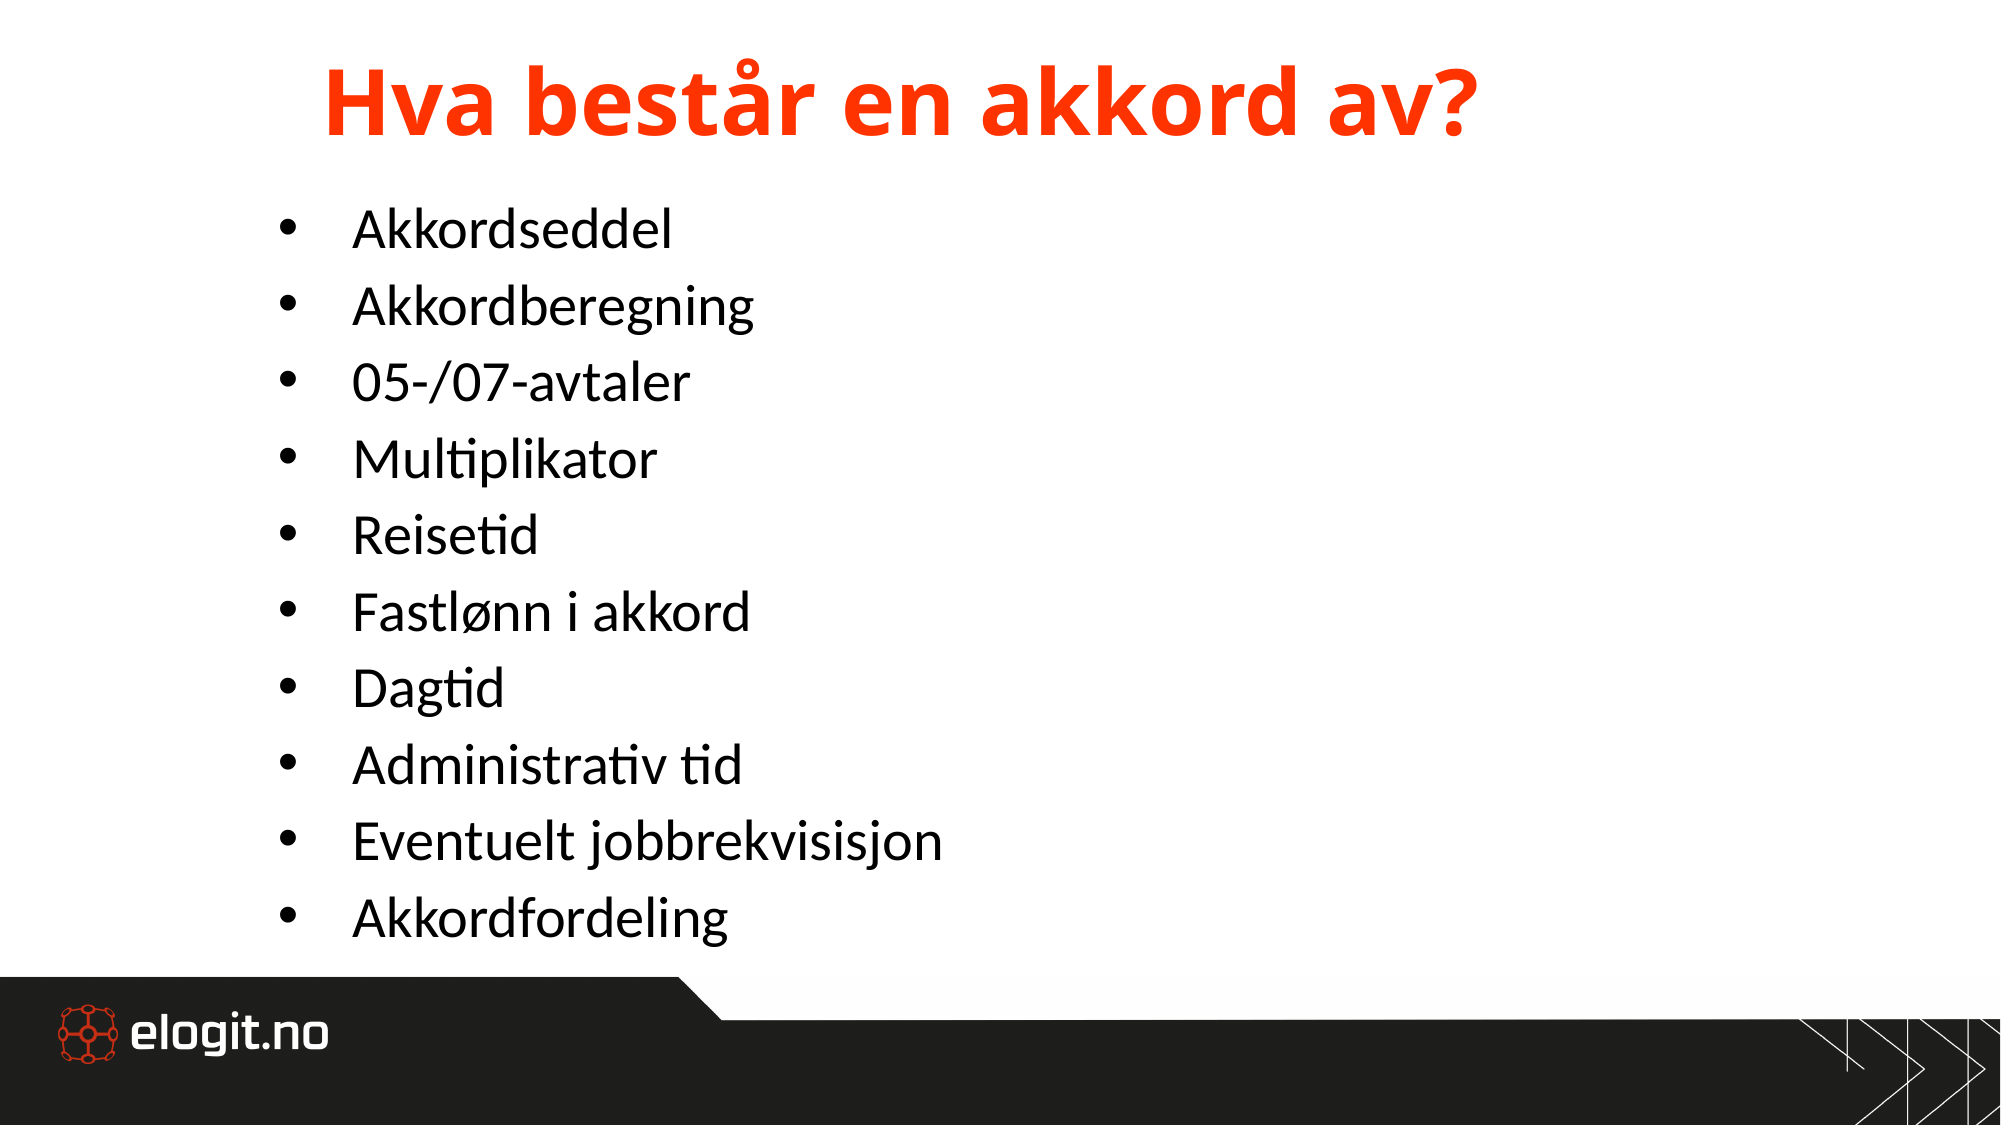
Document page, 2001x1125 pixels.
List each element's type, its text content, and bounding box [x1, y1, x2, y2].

picture [0, 974, 2001, 1125]
text_box Hva består en akkord av? [307, 0, 1632, 192]
text_box Akkordseddel Akkordberegning 05-/07-avtaler Multiplikator Reisetid Fastlønn i akkord Dagtid Administrativ tid Eventuelt jobbrekvisisjon Akkordfordeling [263, 192, 1632, 972]
